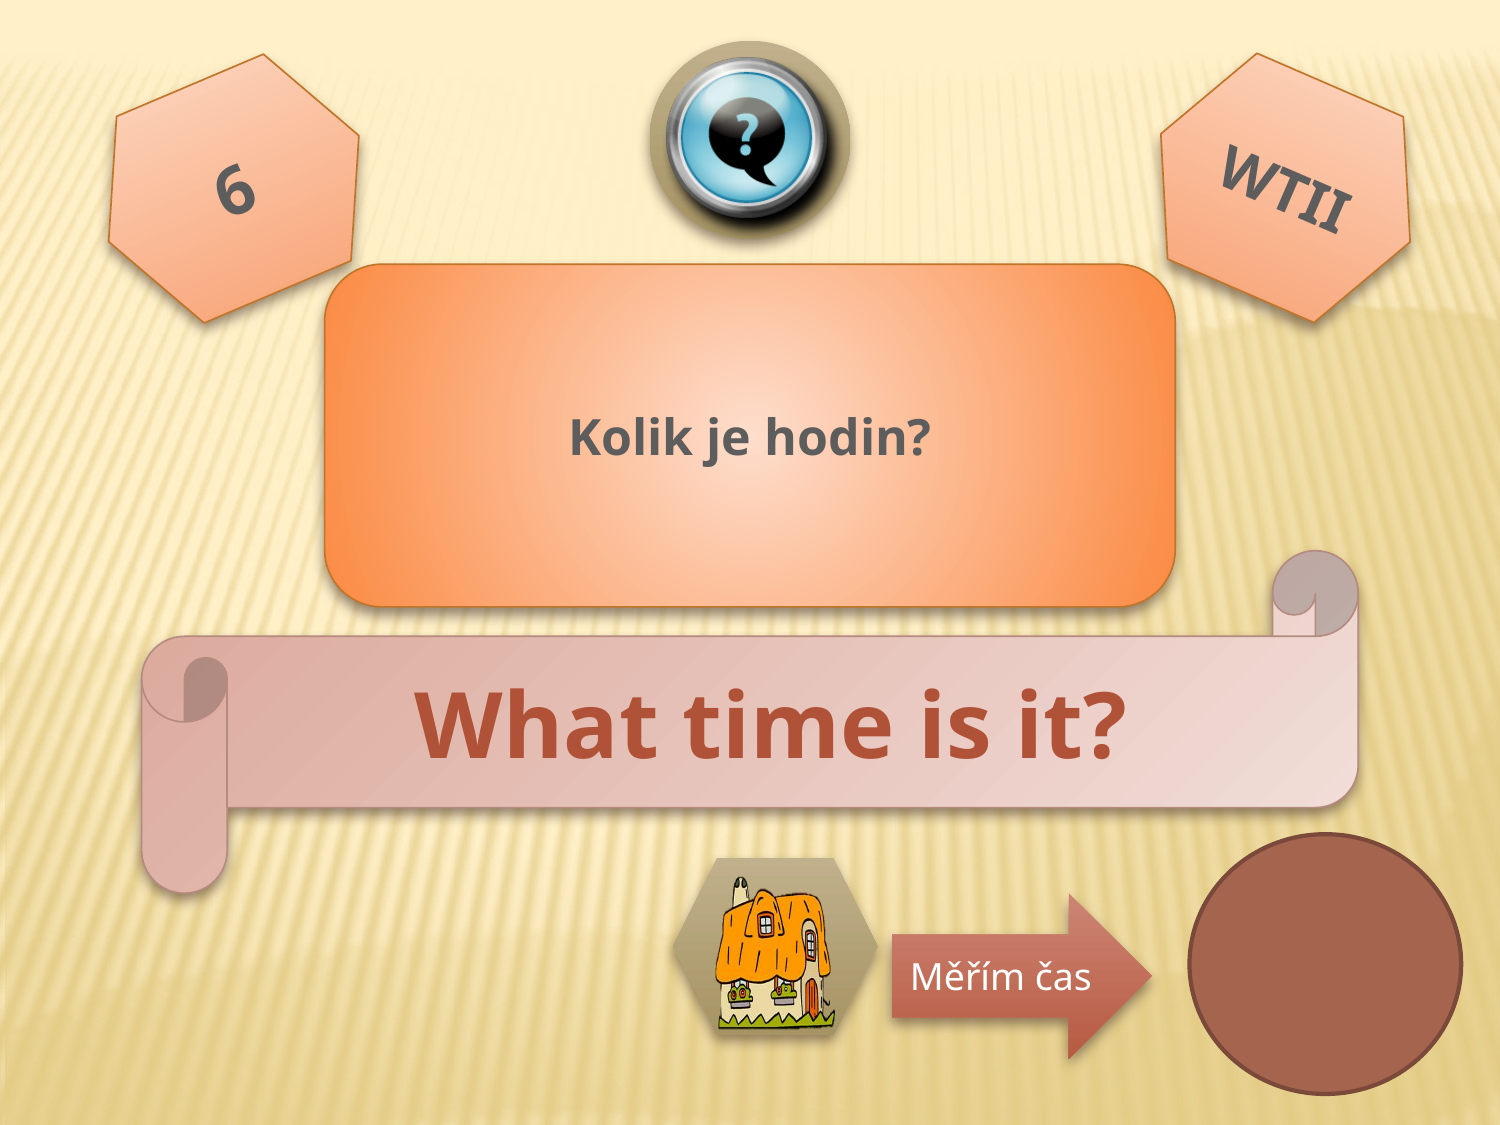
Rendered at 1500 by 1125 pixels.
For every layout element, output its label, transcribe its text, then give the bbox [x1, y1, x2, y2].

text_box WTII [1160, 52, 1411, 324]
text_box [672, 857, 878, 1040]
text_box Kolik je hodin? [323, 263, 1177, 608]
text_box 6 [107, 53, 360, 324]
text_box [1187, 832, 1464, 1097]
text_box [649, 40, 851, 242]
text_box What time is it? [140, 549, 1360, 895]
text_box Měřím čas [891, 893, 1152, 1059]
